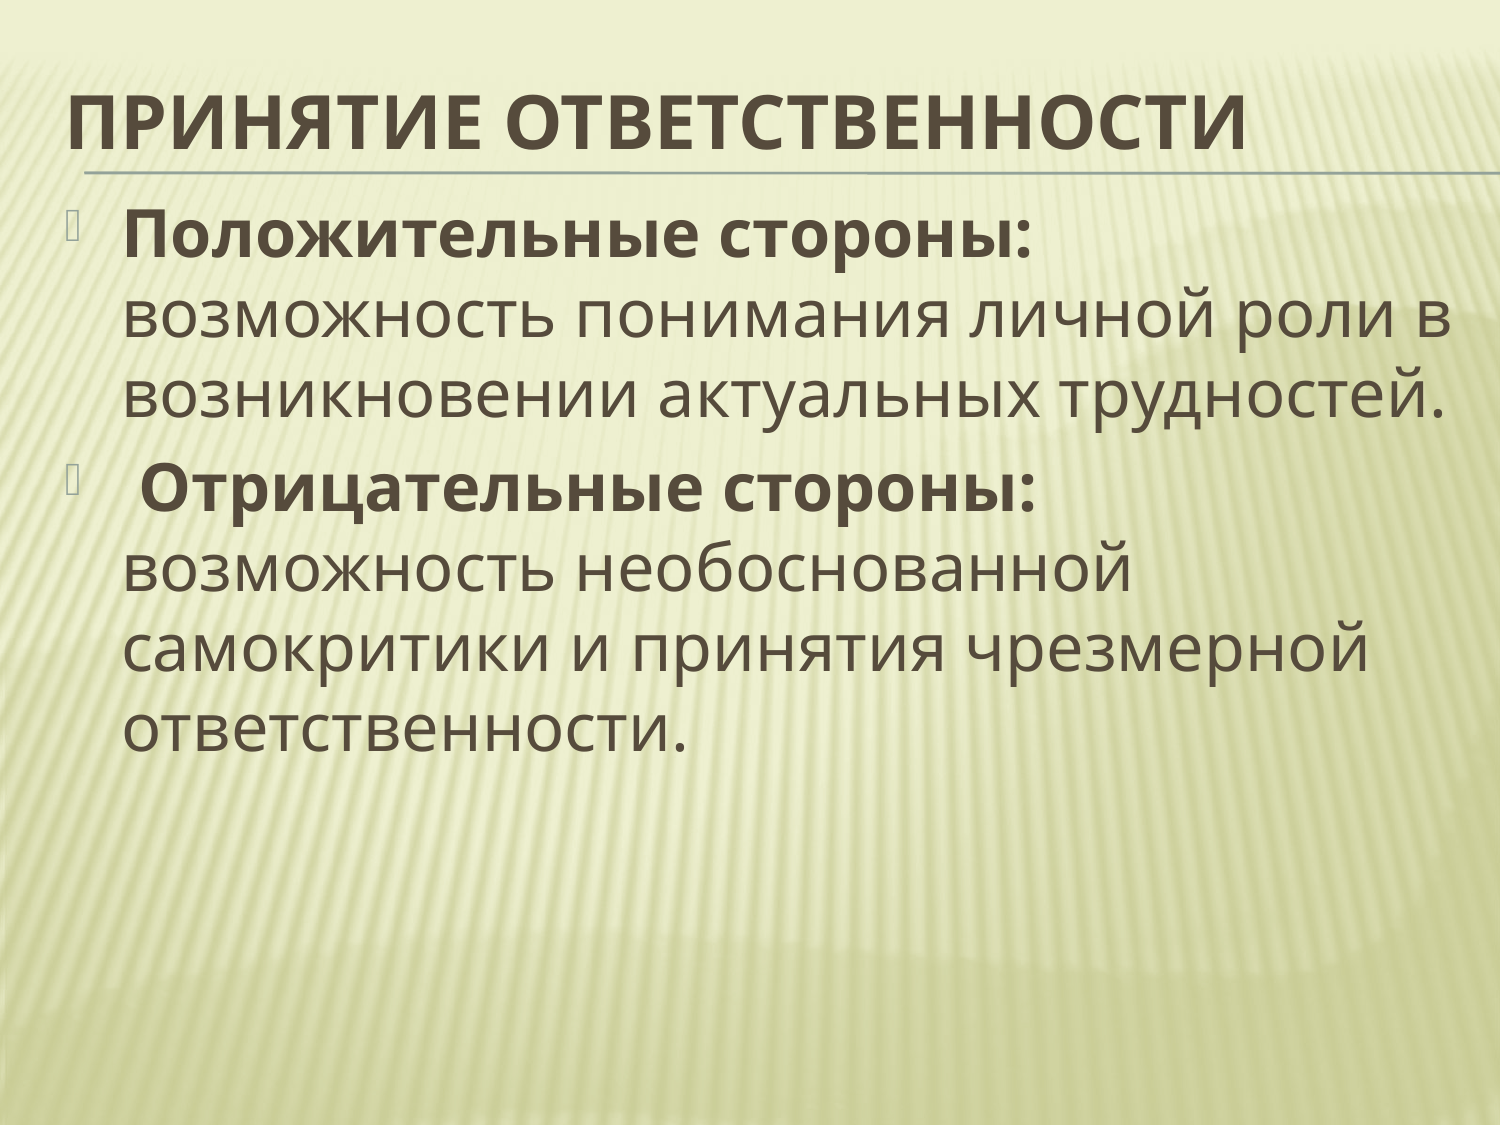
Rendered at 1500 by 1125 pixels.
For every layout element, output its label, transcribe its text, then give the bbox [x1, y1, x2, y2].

title Принятие ответственности [50, 54, 1475, 183]
list Положительные стороны: возможность понимания личной роли в возникновении актуальных трудностей. Отрицательные стороны: возможность необоснованной самокритики и принятия чрезмерной ответственности. [50, 183, 1475, 998]
